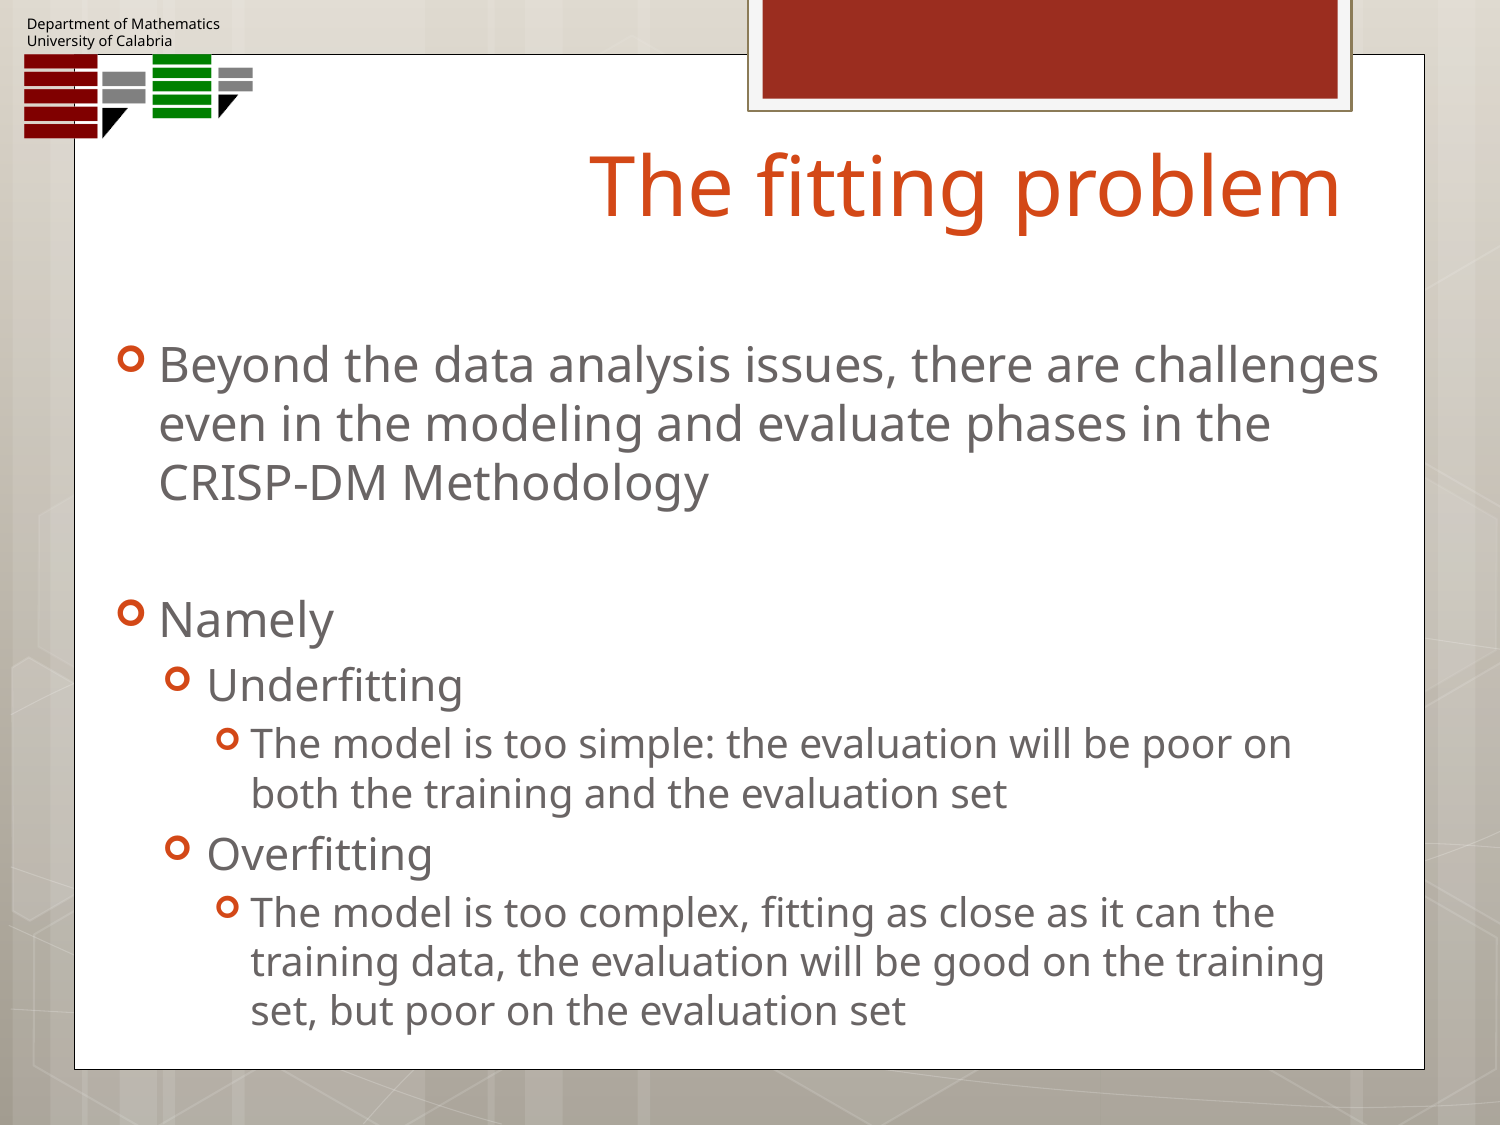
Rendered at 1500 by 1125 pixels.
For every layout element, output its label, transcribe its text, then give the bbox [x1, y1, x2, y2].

picture [0, 30, 302, 167]
list Beyond the data analysis issues, there are challenges even in the modeling and evaluate phases in the CRISP-DM Methodology Namely Underfitting The model is too simple: the evaluation will be poor on both the training and the evaluation set Overfitting The model is too complex, fitting as close as it can the training data, the evaluation will be good on the training set, but poor on the evaluation set [88, 326, 1400, 1047]
title The fitting problem [206, 125, 1359, 313]
